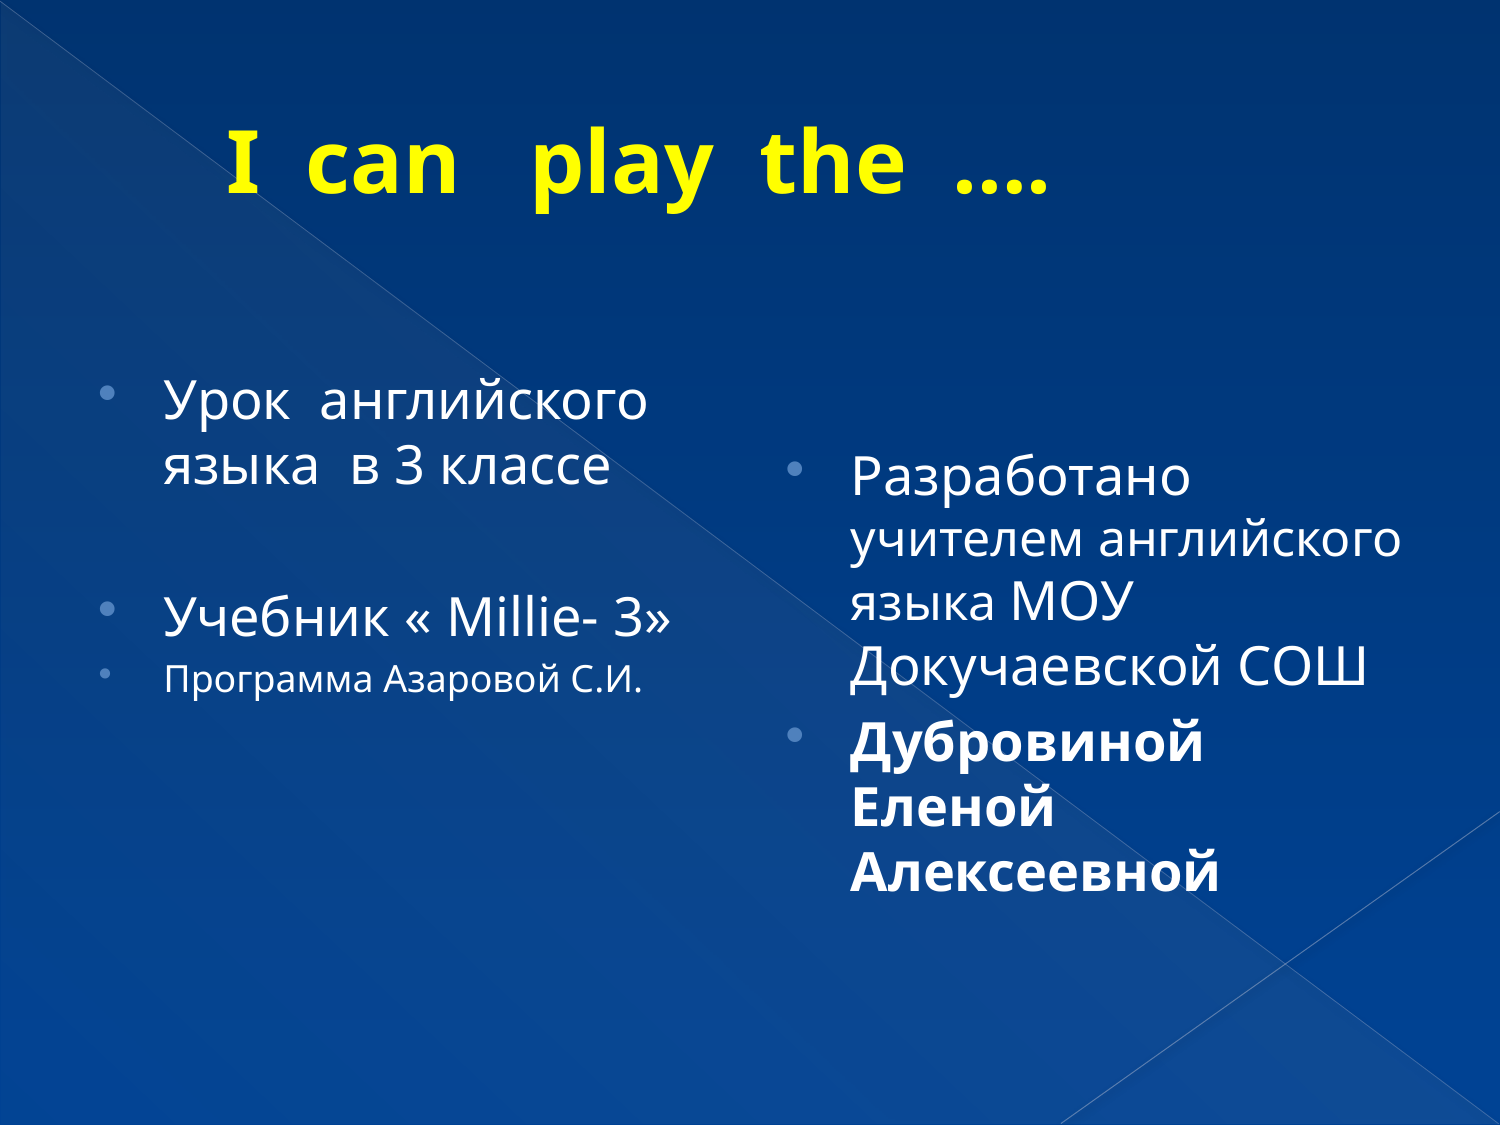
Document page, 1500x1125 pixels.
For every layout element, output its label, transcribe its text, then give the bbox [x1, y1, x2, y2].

list Урок английского языка в 3 классе Учебник « Millie- 3» Программа Азаровой С.И. [75, 282, 738, 1025]
list Разработано учителем английского языка МОУ Докучаевской СОШ Дубровиной Еленой Алексеевной [762, 282, 1425, 1025]
title I can play the …. [75, 43, 1425, 274]
